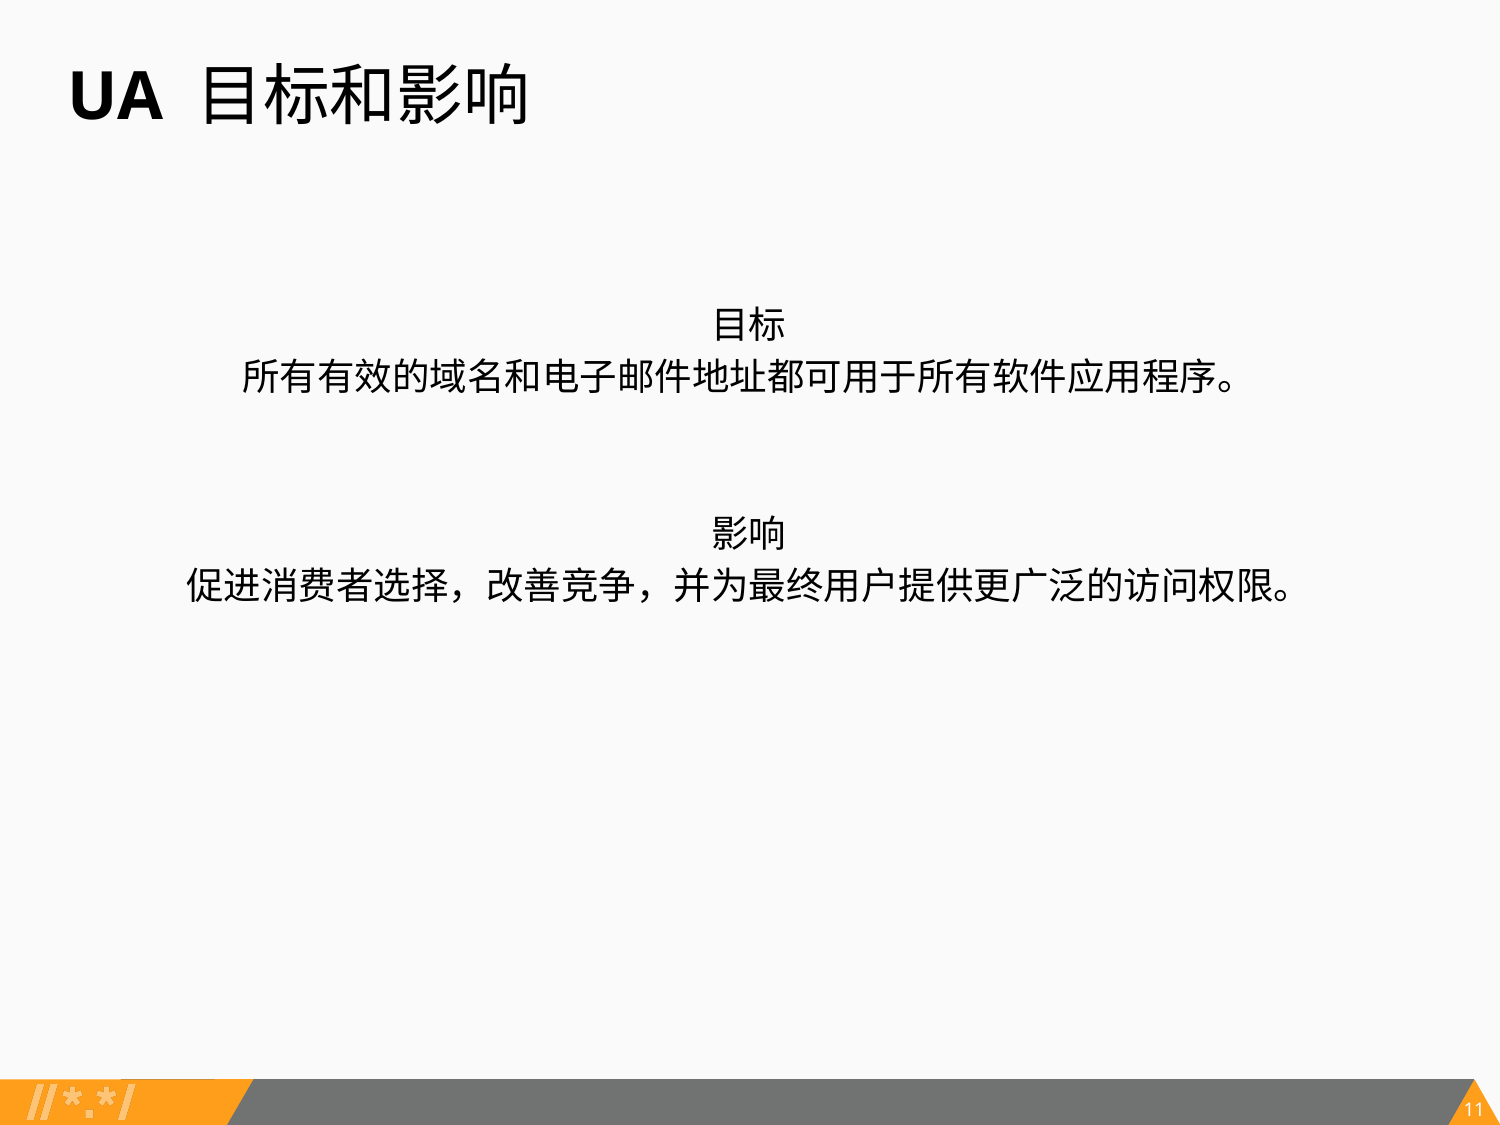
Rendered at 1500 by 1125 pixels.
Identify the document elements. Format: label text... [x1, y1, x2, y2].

text_box 目标 所有有效的域名和电子邮件地址都可用于所有软件应用程序。 影响 促进消费者选择，改善竞争，并为最终用户提供更广泛的访问权限。 [99, 241, 1398, 992]
title UA 目标和影响 [52, 45, 1439, 233]
